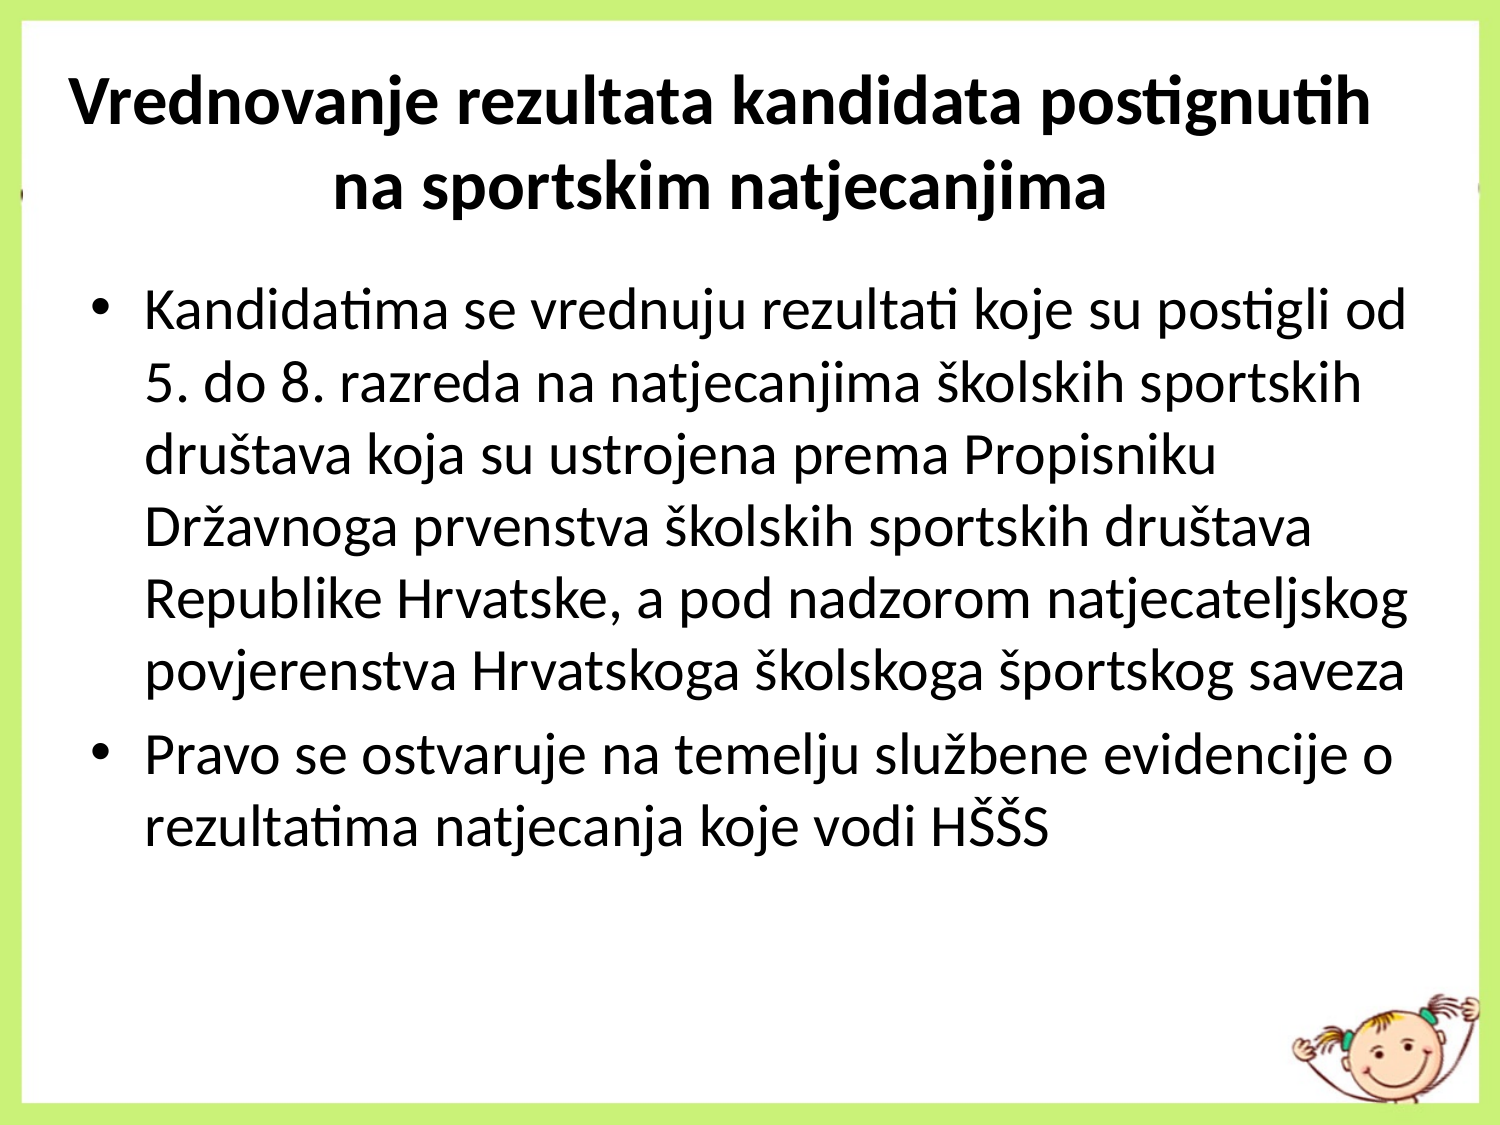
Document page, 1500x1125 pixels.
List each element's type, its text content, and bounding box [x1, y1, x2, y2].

picture [0, 0, 1500, 1125]
list Kandidatima se vrednuju rezultati koje su postigli od 5. do 8. razreda na natjecanjima školskih sportskih društava koja su ustrojena prema Propisniku Državnoga prvenstva školskih sportskih društava Republike Hrvatske, a pod nadzorom natjecateljskog povjerenstva Hrvatskoga školskoga športskog saveza Pravo se ostvaruje na temelju službene evidencije o rezultatima natjecanja koje vodi HŠŠS [75, 262, 1425, 1005]
title Vrednovanje rezultata kandidata postignutih na sportskim natjecanjima [17, 45, 1425, 233]
